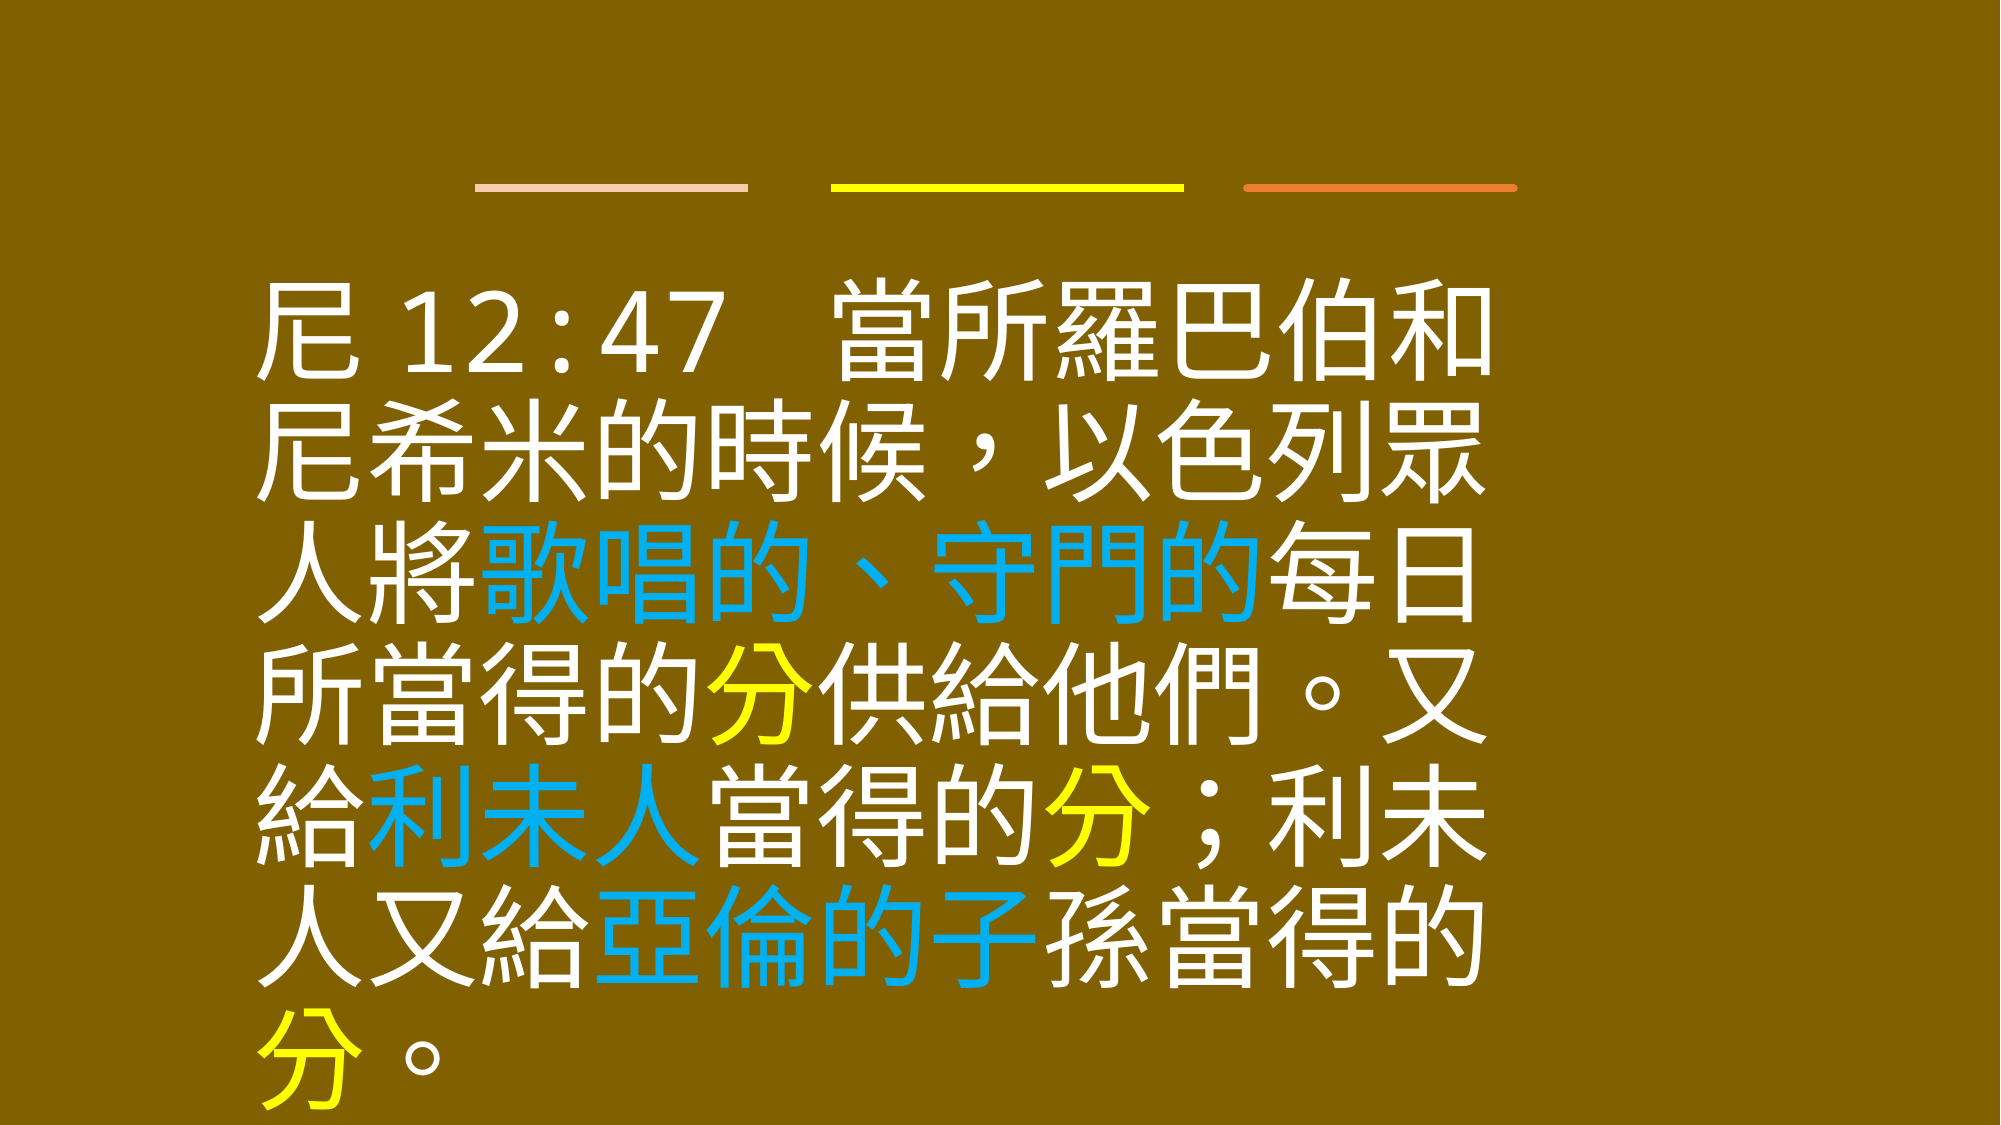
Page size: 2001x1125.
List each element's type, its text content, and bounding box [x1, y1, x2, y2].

subtitle 尼12:47 當所羅巴伯和尼希米的時候，以色列眾人將歌唱的、守門的每日所當得的分供給他們。又給利未人當得的分；利未人又給亞倫的子孫當得的分。 [239, 267, 1554, 939]
text_box [488, 219, 1491, 383]
